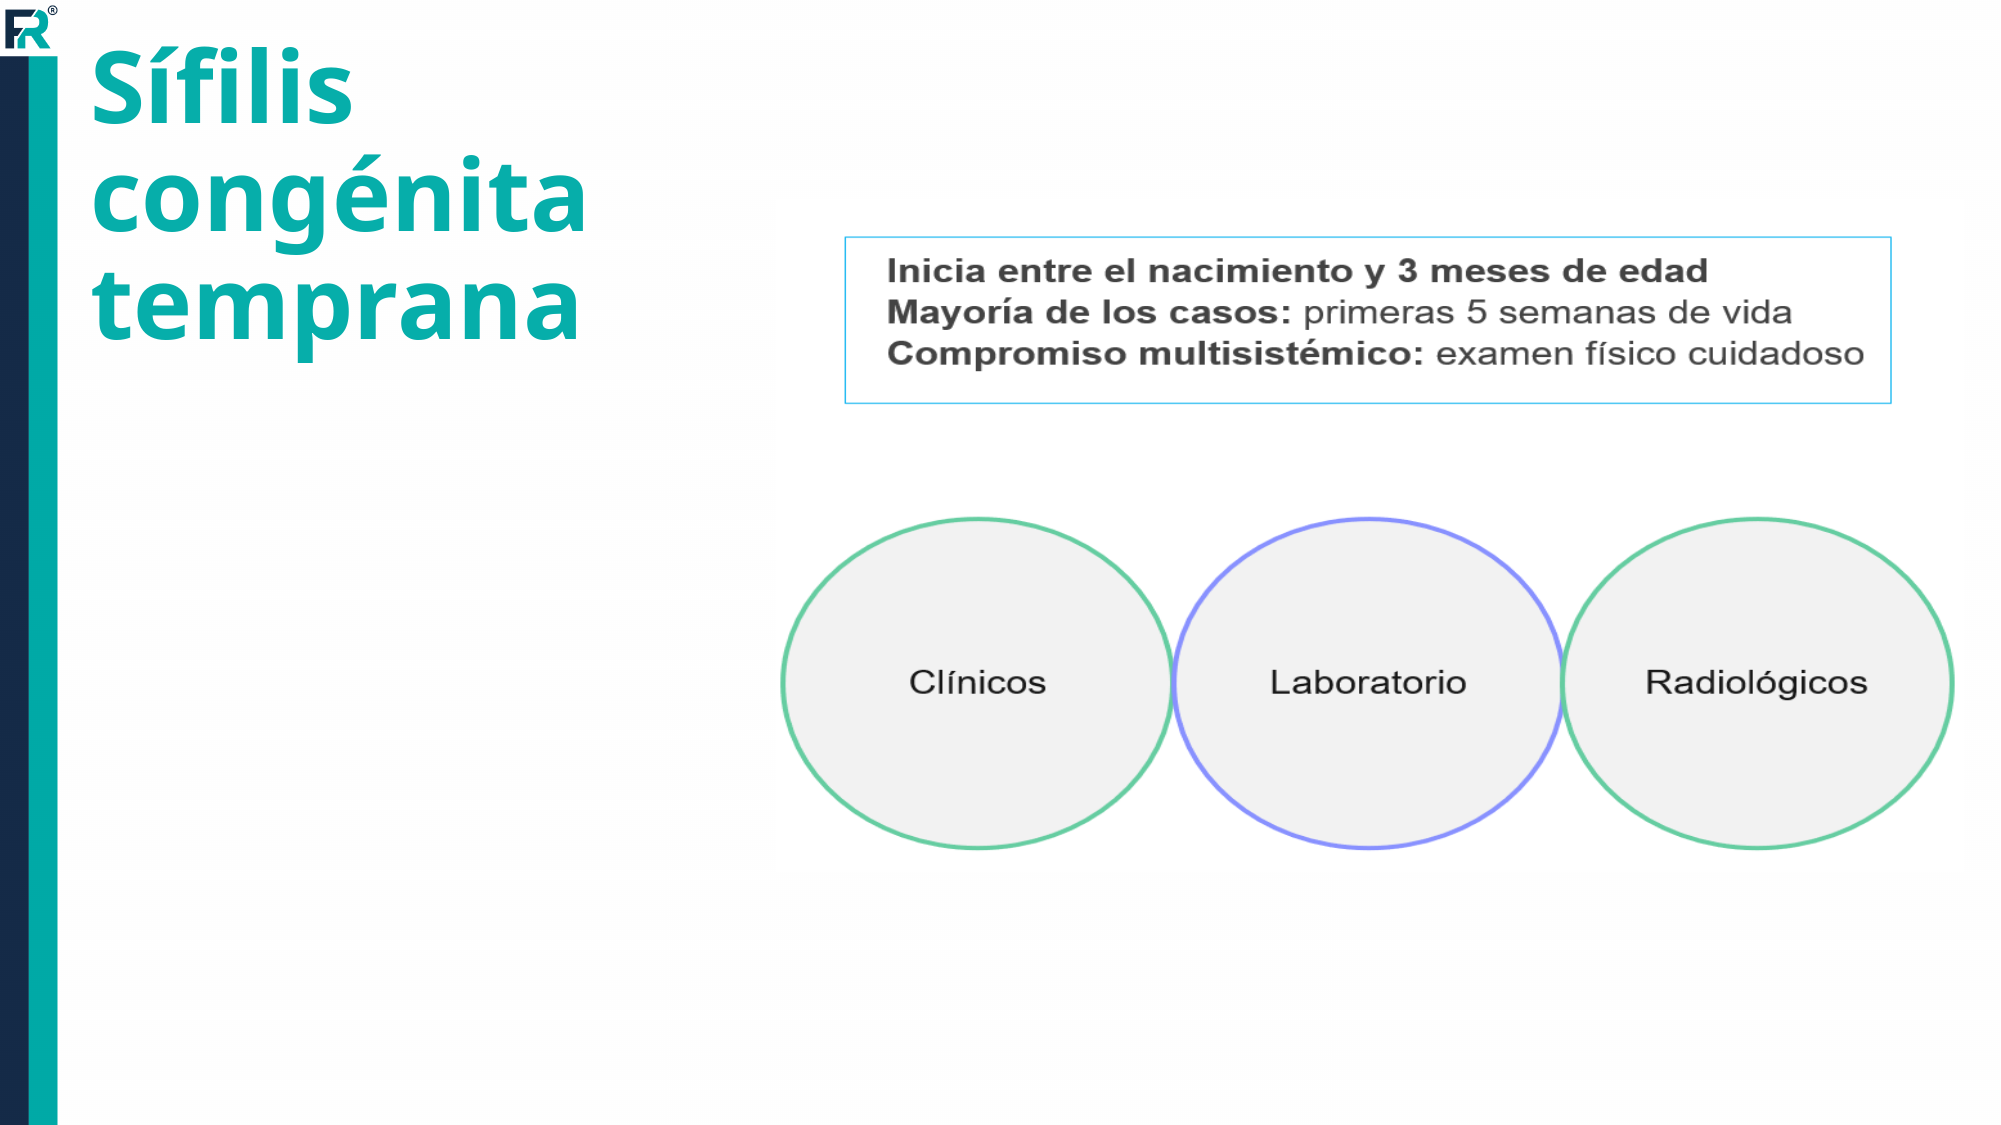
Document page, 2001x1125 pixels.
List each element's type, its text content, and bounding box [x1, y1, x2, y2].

picture [0, 0, 2001, 1125]
text_box Sífilis congénita temprana [75, 55, 841, 342]
